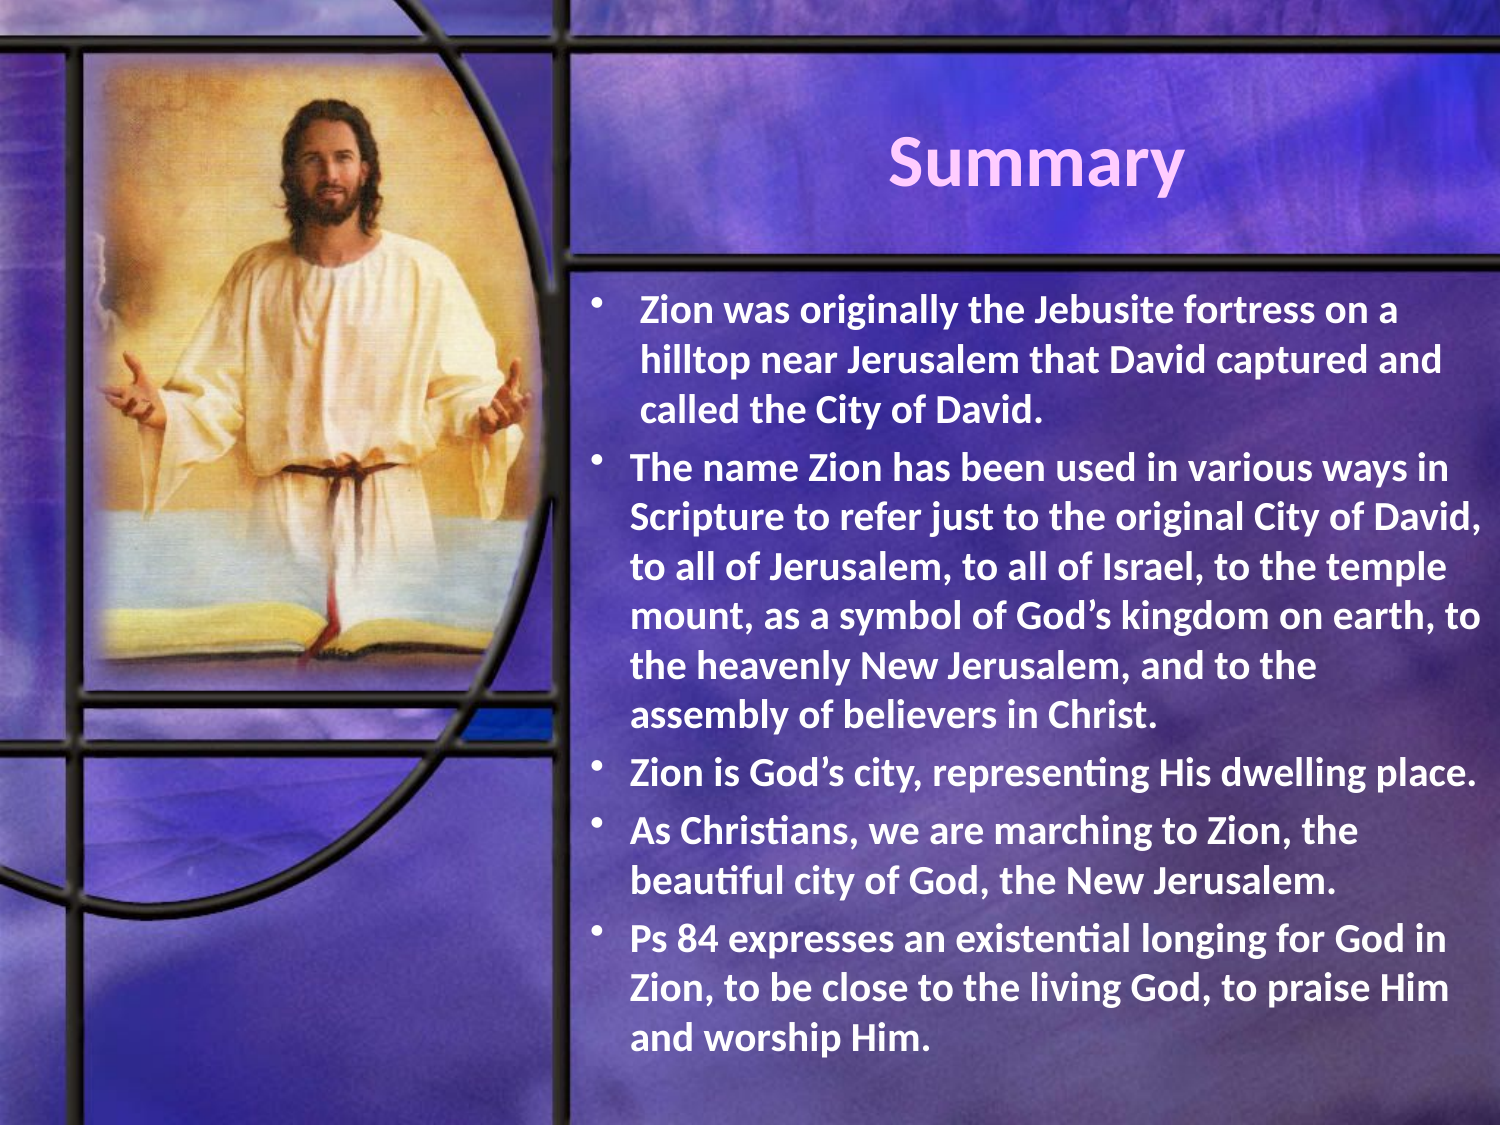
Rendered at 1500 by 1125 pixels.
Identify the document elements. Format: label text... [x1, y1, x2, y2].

picture [0, 0, 1500, 1125]
title Summary [624, 75, 1450, 238]
list Zion was originally the Jebusite fortress on a hilltop near Jerusalem that David captured and called the City of David. The name Zion has been used in various ways in Scripture to refer just to the original City of David, to all of Jerusalem, to all of Israel, to the temple mount, as a symbol of God’s kingdom on earth, to the heavenly New Jerusalem, and to the assembly of believers in Christ. Zion is God’s city, representing His dwelling place. As Christians, we are marching to Zion, the beautiful city of God, the New Jerusalem. Ps 84 expresses an existential longing for God in Zion, to be close to the living God, to praise Him and worship Him. [575, 275, 1500, 1125]
